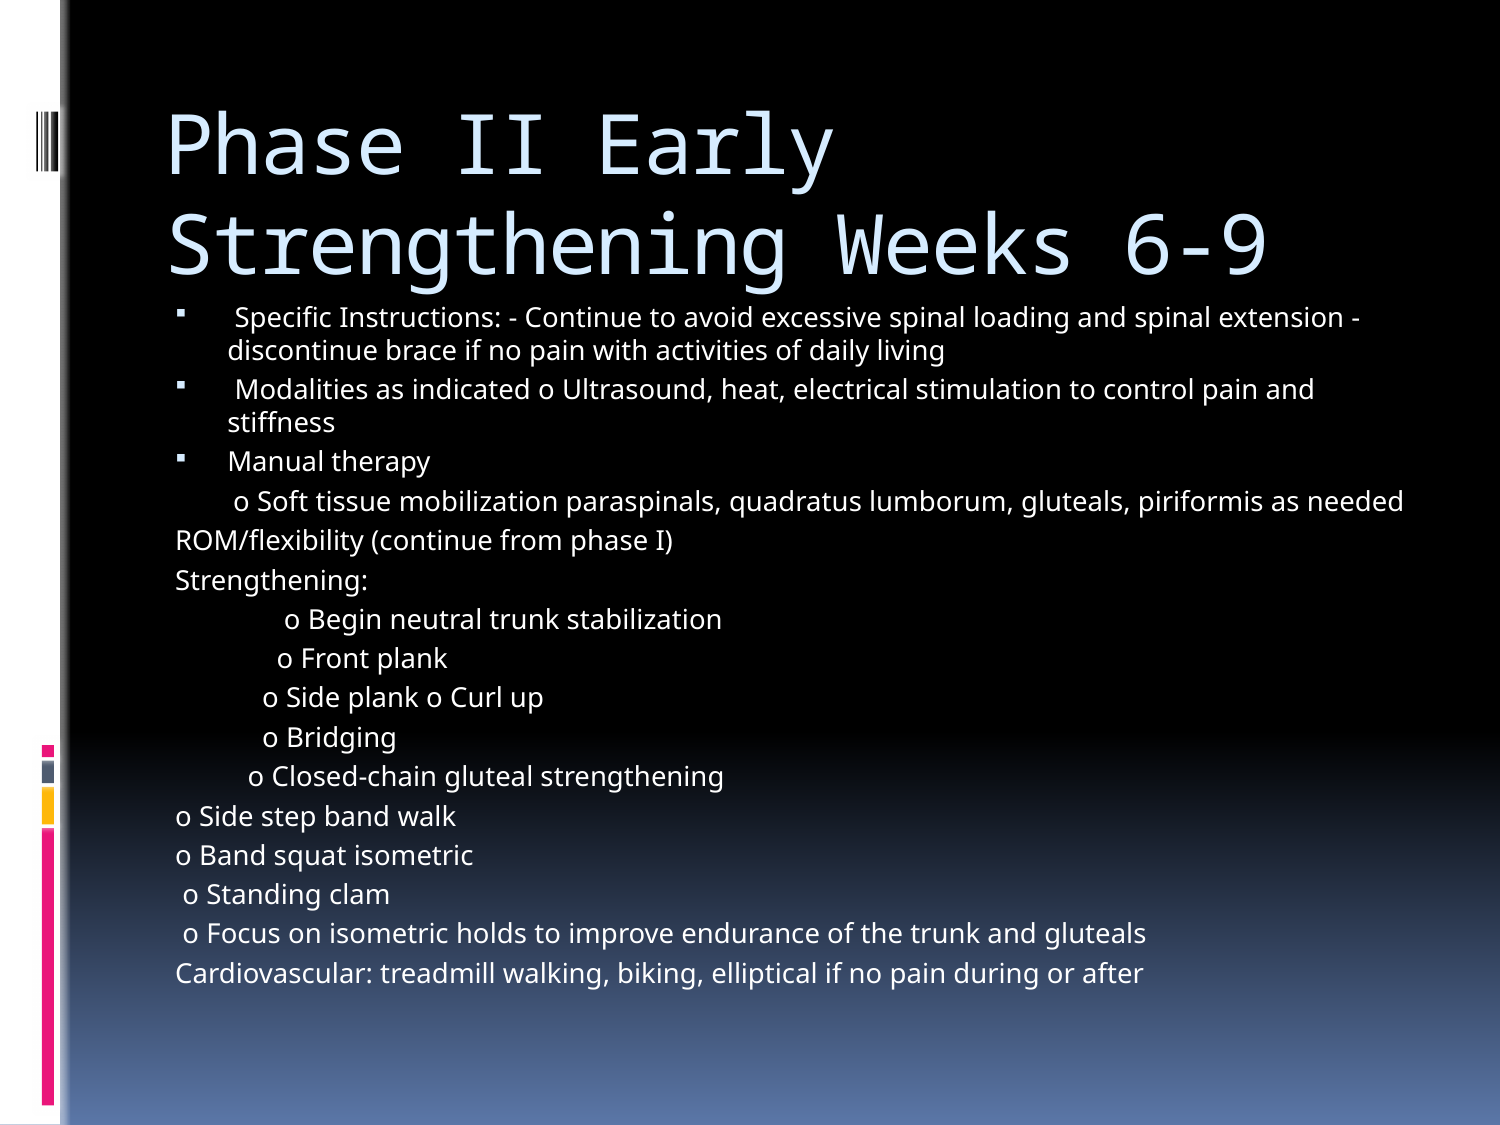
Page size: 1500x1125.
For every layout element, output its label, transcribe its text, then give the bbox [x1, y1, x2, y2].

title Phase II Early Strengthening Weeks 6-9 [150, 83, 1425, 234]
list Specific Instructions: - Continue to avoid excessive spinal loading and spinal extension - discontinue brace if no pain with activities of daily living Modalities as indicated o Ultrasound, heat, electrical stimulation to control pain and stiffness Manual therapy o Soft tissue mobilization paraspinals, quadratus lumborum, gluteals, piriformis as needed ROM/flexibility (continue from phase I) Strengthening: o Begin neutral trunk stabilization o Front plank o Side plank o Curl up o Bridging o Closed-chain gluteal strengthening o Side step band walk o Band squat isometric o Standing clam o Focus on isometric holds to improve endurance of the trunk and gluteals Cardiovascular: treadmill walking, biking, elliptical if no pain during or after [150, 292, 1425, 1043]
